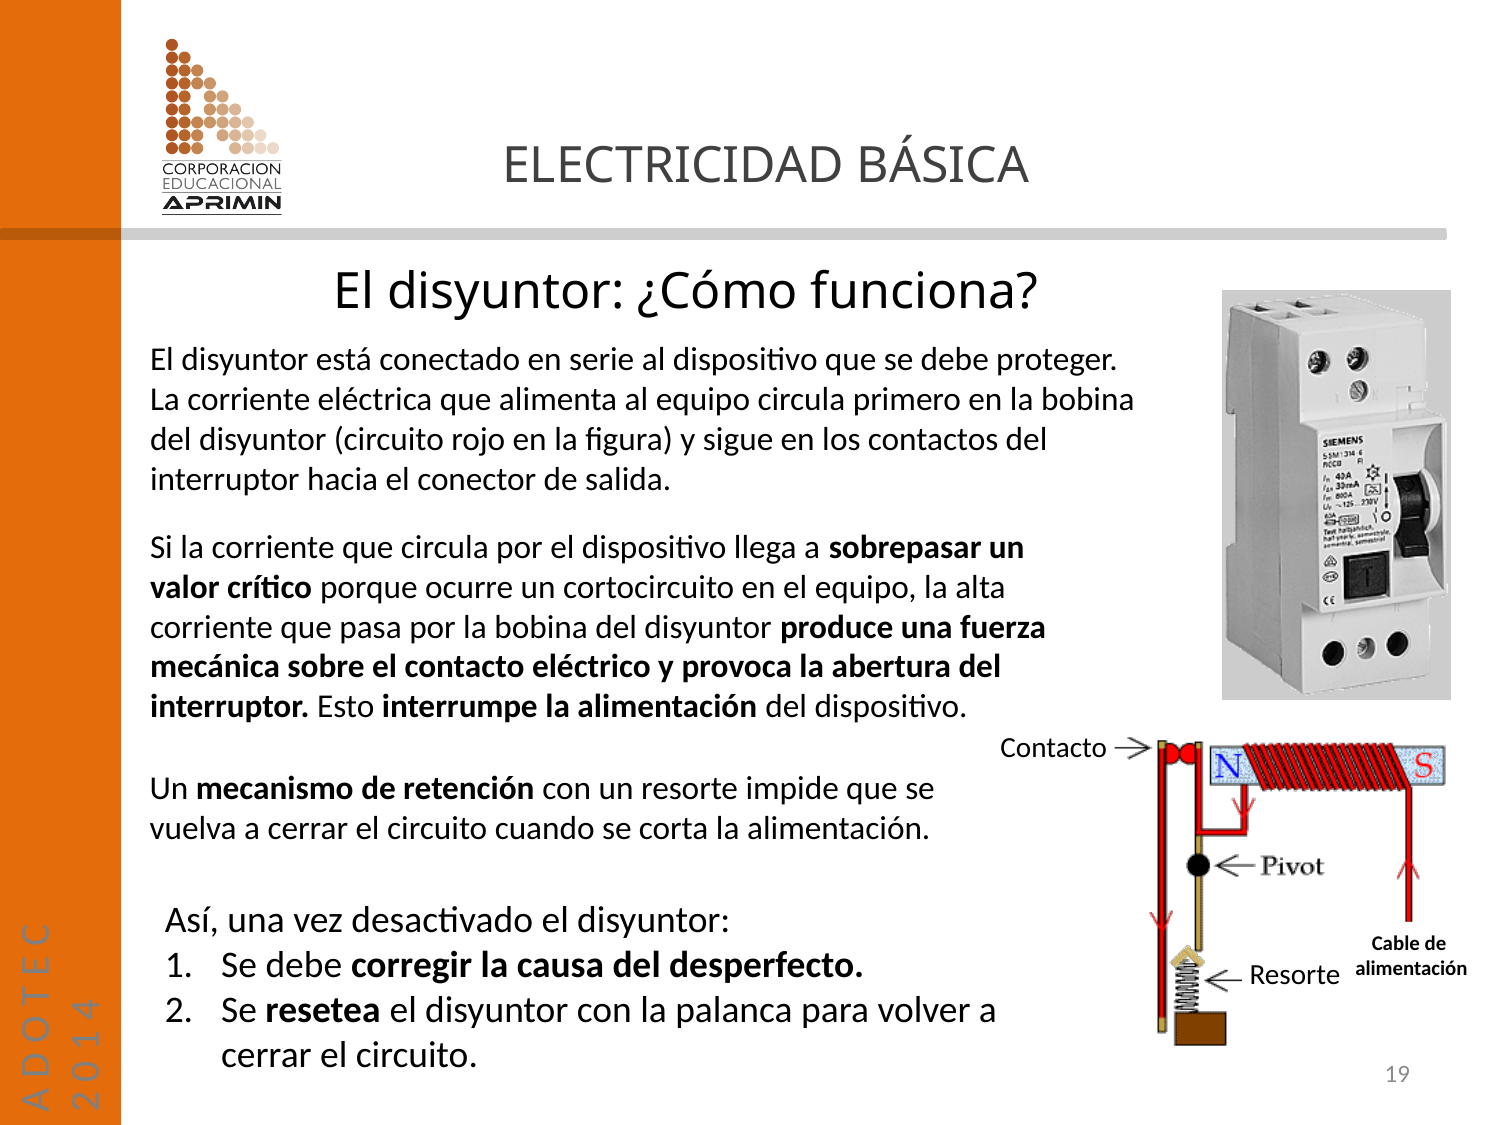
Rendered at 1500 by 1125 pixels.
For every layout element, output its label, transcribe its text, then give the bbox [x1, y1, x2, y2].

text_box Si la corriente que circula por el dispositivo llega a sobrepasar un valor crítico porque ocurre un cortocircuito en el equipo, la alta corriente que pasa por la bobina del disyuntor produce una fuerza mecánica sobre el contacto eléctrico y provoca la abertura del interruptor. Esto interrumpe la alimentación del dispositivo. [149, 524, 1063, 725]
text_box Así, una vez desactivado el disyuntor: Se debe corregir la causa del desperfecto. Se resetea el disyuntor con la palanca para volver a cerrar el circuito. [149, 887, 1063, 1083]
slide_number 19 [1074, 1069, 1425, 1103]
picture [1222, 290, 1451, 701]
text_box El disyuntor está conectado en serie al dispositivo que se debe proteger. La corriente eléctrica que alimenta al equipo circula primero en la bobina del disyuntor (circuito rojo en la figura) y sigue en los contactos del interruptor hacia el conector de salida. [150, 337, 1163, 498]
picture [149, 31, 293, 220]
text_box Un mecanismo de retención con un resorte impide que se vuelva a cerrar el circuito cuando se corta la alimentación. [149, 766, 963, 847]
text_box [976, 720, 1478, 1061]
text_box El disyuntor: ¿Cómo funciona? [174, 251, 1223, 327]
